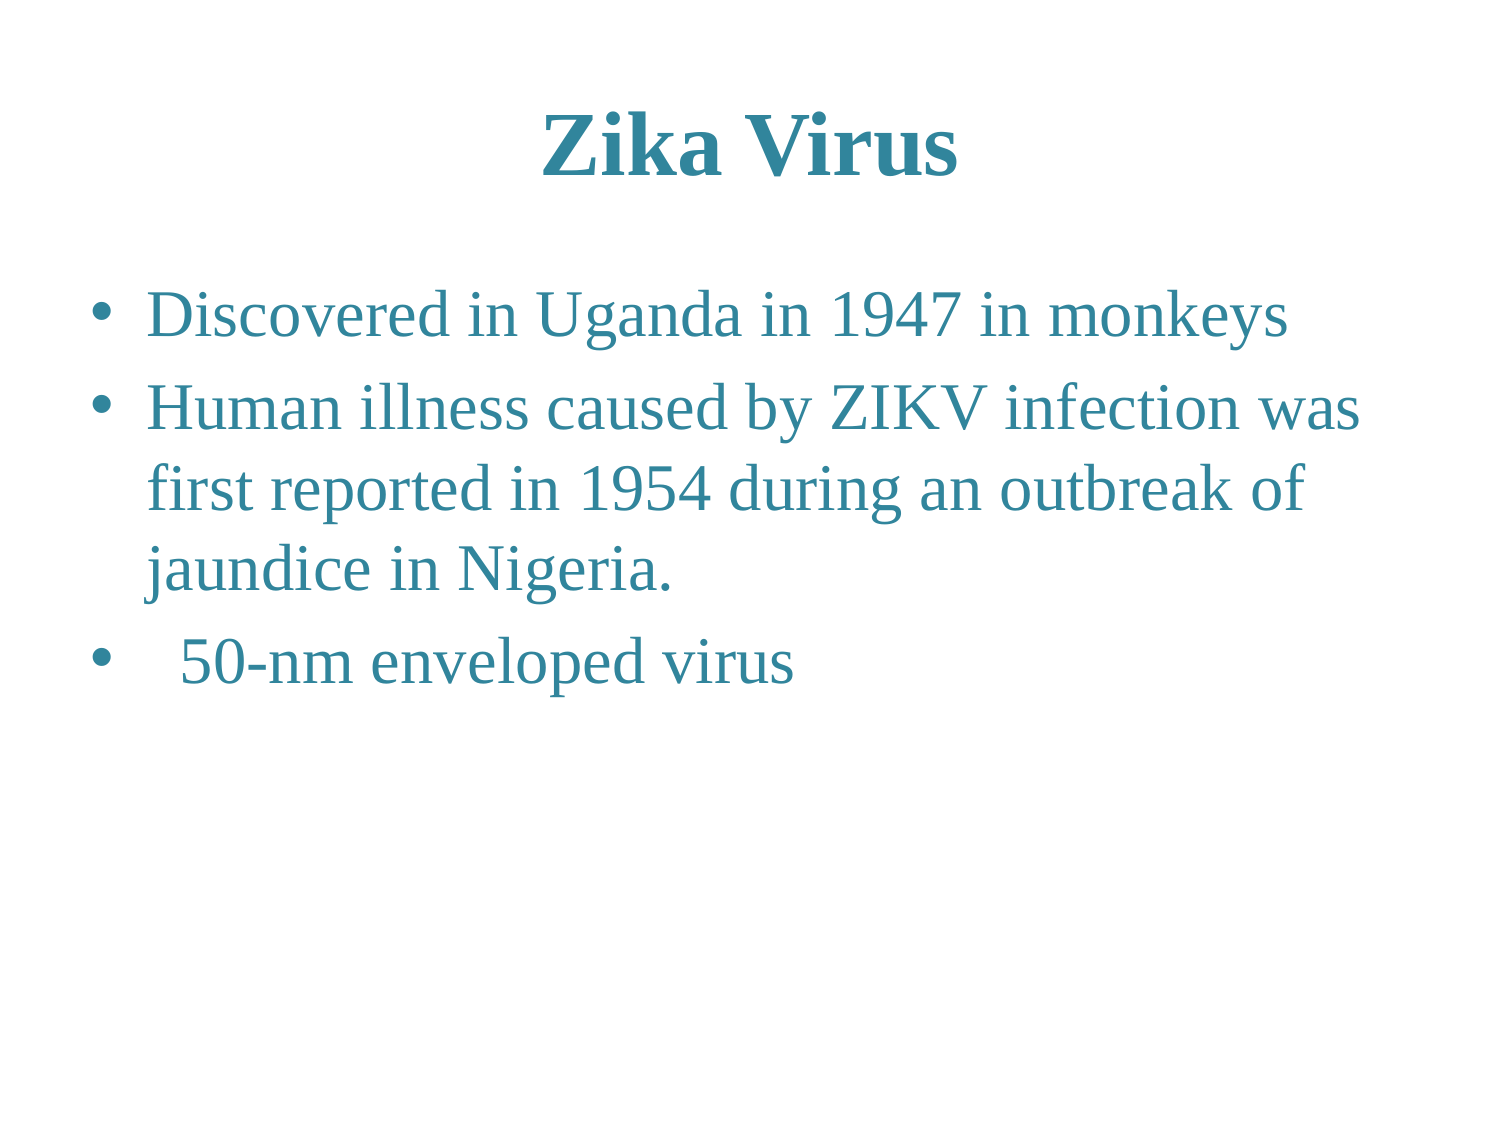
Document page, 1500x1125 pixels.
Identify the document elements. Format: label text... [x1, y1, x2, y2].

list Discovered in Uganda in 1947 in monkeys Human illness caused by ZIKV infection was first reported in 1954 during an outbreak of jaundice in Nigeria. 50-nm enveloped virus [75, 262, 1425, 1005]
title Zika Virus [75, 45, 1425, 233]
